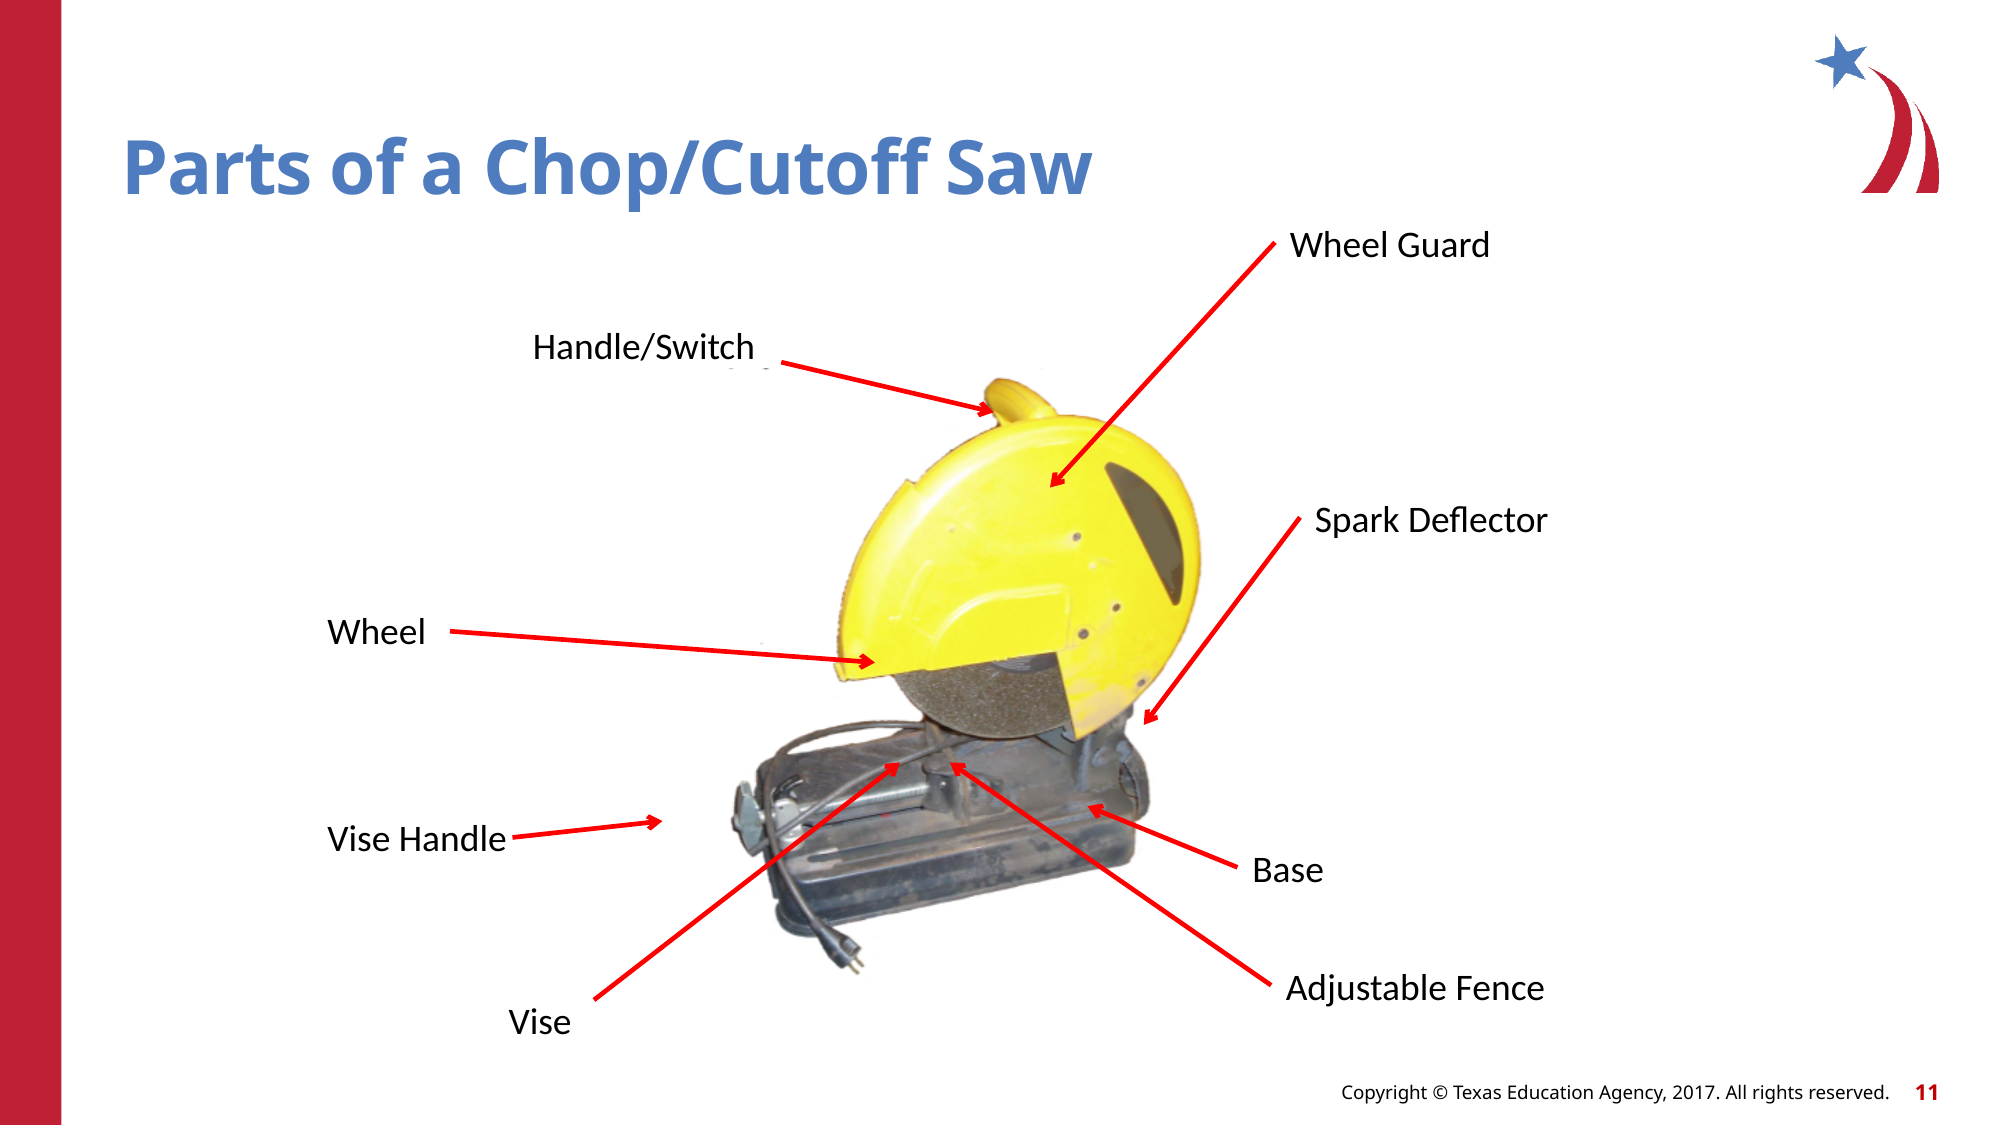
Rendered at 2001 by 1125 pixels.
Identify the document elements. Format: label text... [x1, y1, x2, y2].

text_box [949, 762, 1272, 986]
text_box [1143, 517, 1300, 725]
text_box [512, 821, 663, 838]
text_box Base [1272, 837, 1357, 898]
text_box Spark Deflector [1299, 487, 1638, 548]
text_box Wheel [312, 599, 550, 660]
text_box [449, 631, 875, 663]
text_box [594, 762, 900, 1000]
text_box Wheel Guard [1274, 212, 1513, 273]
picture [1814, 34, 1939, 193]
text_box Handle/Switch [518, 314, 802, 374]
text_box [781, 362, 994, 413]
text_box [1049, 243, 1275, 488]
text_box Vise Handle [312, 806, 550, 866]
text_box Vise [493, 989, 613, 1050]
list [726, 368, 1209, 981]
text_box Adjustable Fence [1271, 955, 1640, 1016]
title Parts of a Chop/Cutoff Saw [121, 66, 1776, 211]
